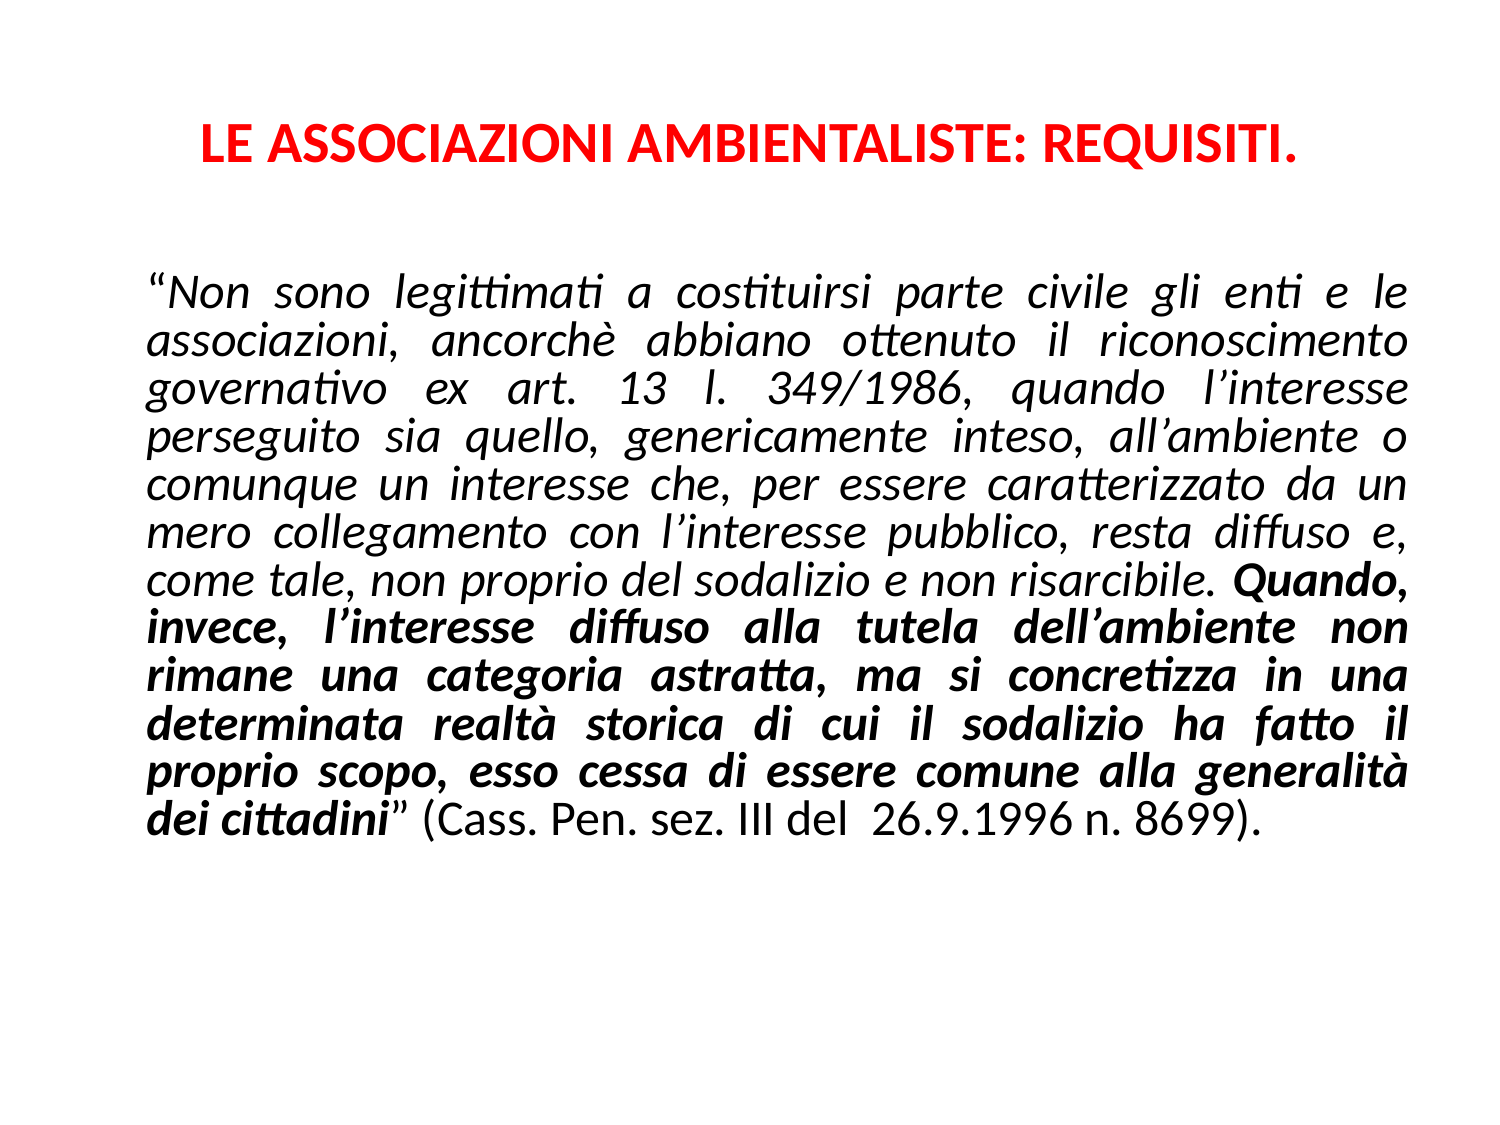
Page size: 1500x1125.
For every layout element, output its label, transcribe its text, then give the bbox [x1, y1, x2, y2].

title LE ASSOCIAZIONI AMBIENTALISTE: REQUISITI. [75, 45, 1425, 233]
list “Non sono legittimati a costituirsi parte civile gli enti e le associazioni, ancorchè abbiano ottenuto il riconoscimento governativo ex art. 13 l. 349/1986, quando l’interesse perseguito sia quello, genericamente inteso, all’ambiente o comunque un interesse che, per essere caratterizzato da un mero collegamento con l’interesse pubblico, resta diffuso e, come tale, non proprio del sodalizio e non risarcibile. Quando, invece, l’interesse diffuso alla tutela dell’ambiente non rimane una categoria astratta, ma si concretizza in una determinata realtà storica di cui il sodalizio ha fatto il proprio scopo, esso cessa di essere comune alla generalità dei cittadini” (Cass. Pen. sez. III del 26.9.1996 n. 8699). [75, 262, 1425, 1005]
